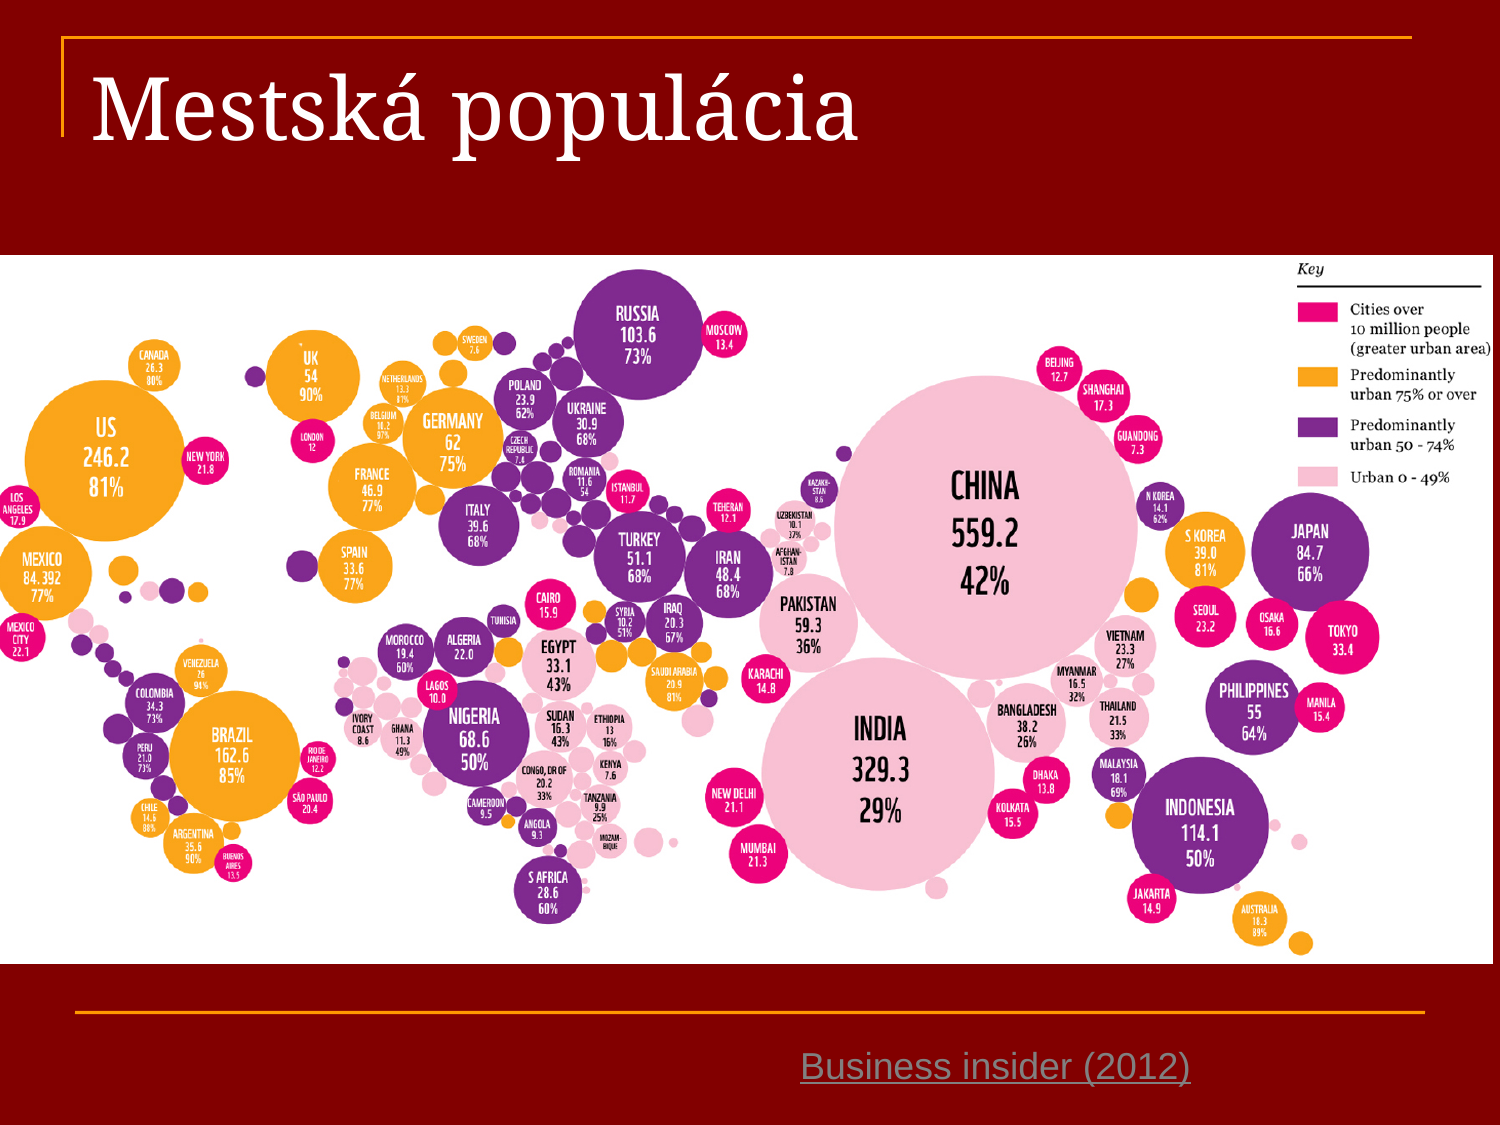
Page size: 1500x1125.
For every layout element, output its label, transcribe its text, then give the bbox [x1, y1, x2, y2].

text_box Business insider (2012) [785, 1034, 1223, 1095]
picture [0, 255, 1494, 964]
title Mestská populácia [75, 45, 1425, 233]
